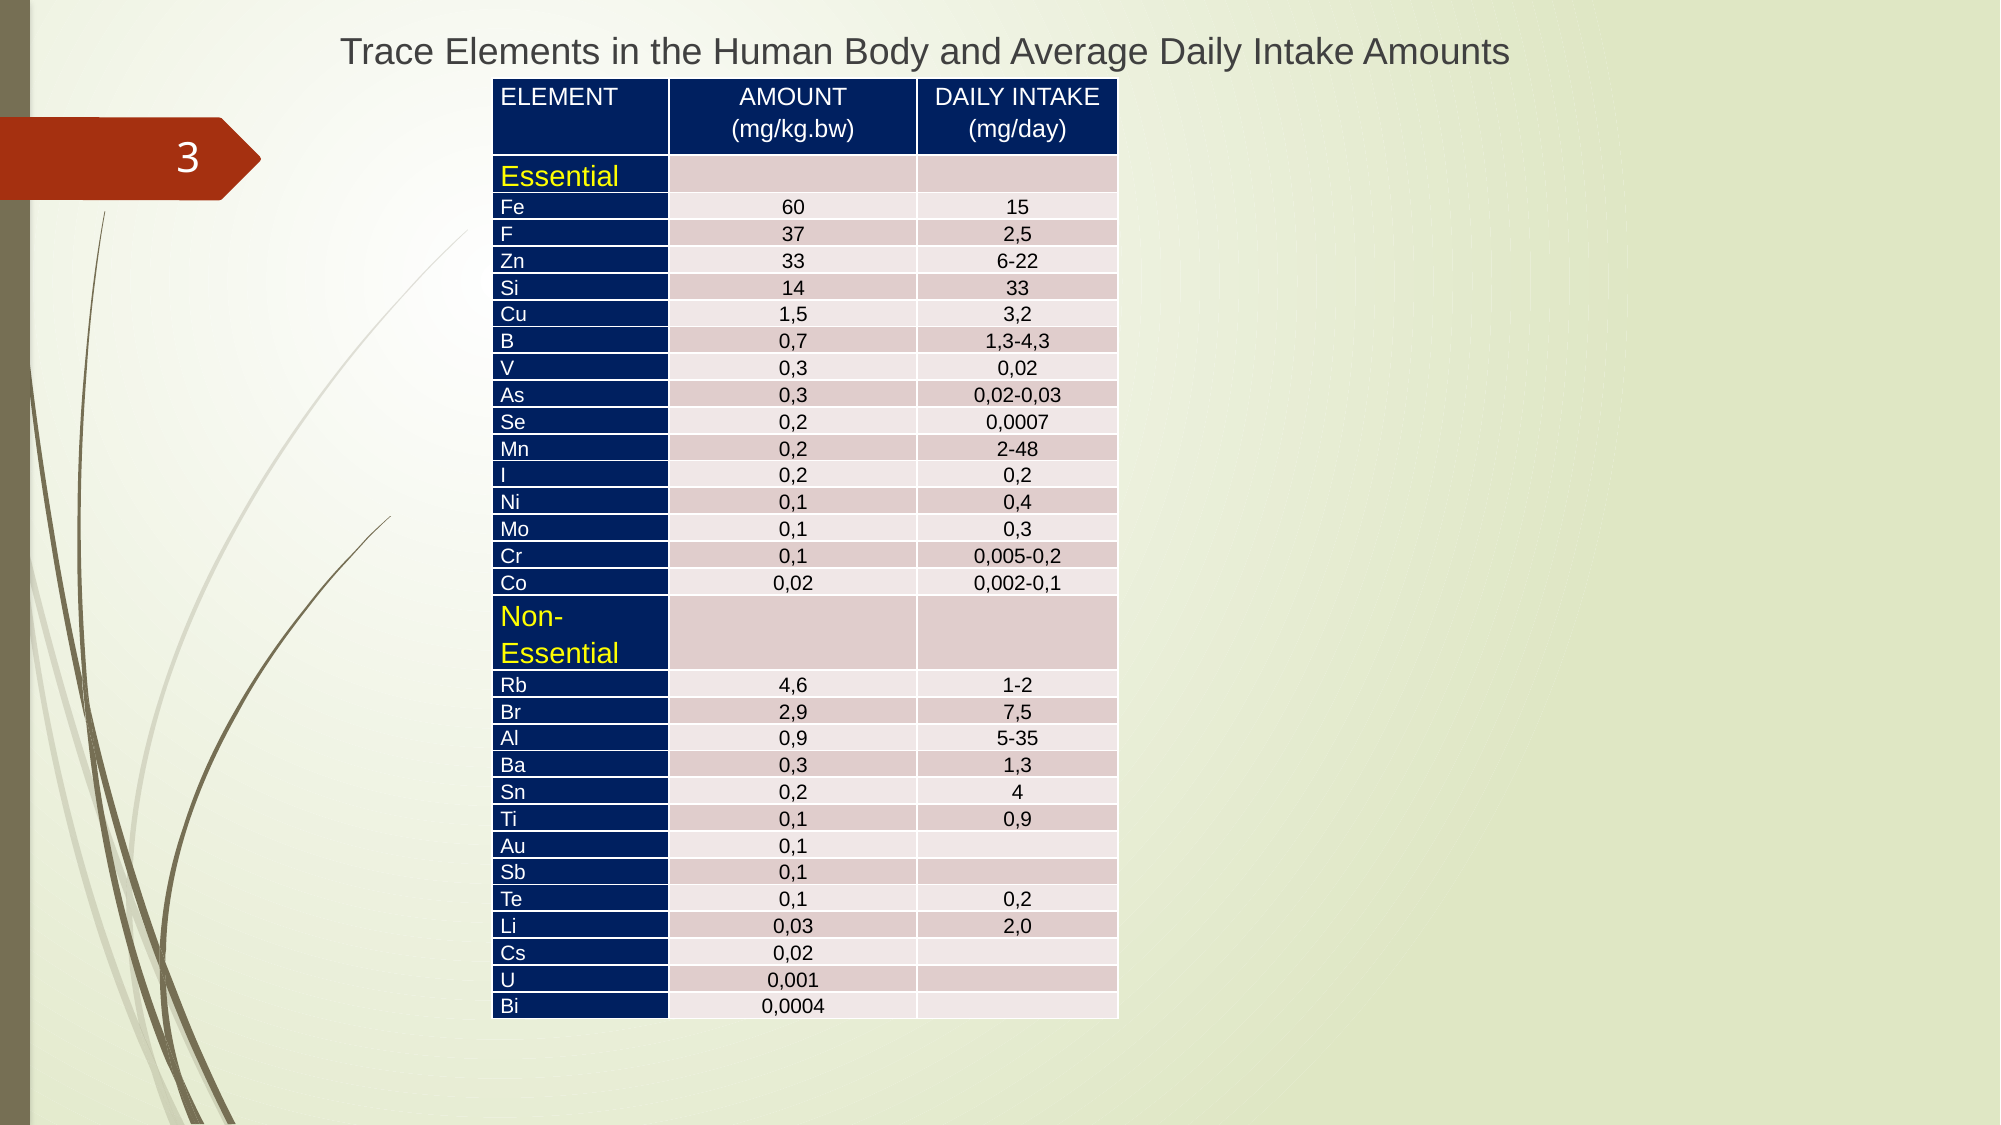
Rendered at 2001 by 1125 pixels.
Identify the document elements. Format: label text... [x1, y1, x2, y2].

table_cell 0,7 [670, 327, 916, 352]
table_cell 0,3 [670, 381, 916, 406]
table_cell B [493, 327, 668, 352]
table_cell Al [493, 725, 668, 750]
table_cell Zn [493, 247, 668, 272]
table_cell 6-22 [918, 247, 1117, 272]
table_cell Essential [493, 156, 668, 192]
table_cell [918, 939, 1117, 964]
table_cell 0,2 [918, 885, 1117, 910]
table_cell 0,02 [670, 939, 916, 964]
table_cell Cr [493, 542, 668, 567]
table_cell 0,2 [670, 435, 916, 460]
table_cell Ba [493, 751, 668, 776]
table_cell [918, 859, 1117, 884]
table_cell 0,3 [670, 751, 916, 776]
table_cell 4,6 [670, 671, 916, 696]
table_cell Se [493, 408, 668, 433]
table_cell 5-35 [918, 725, 1117, 750]
table_cell 0,0007 [918, 408, 1117, 433]
table_cell Cu [493, 301, 668, 326]
table_cell [918, 156, 1117, 192]
table_cell 0,2 [670, 461, 916, 486]
table_cell 2,5 [918, 220, 1117, 245]
table_cell 1,3-4,3 [918, 327, 1117, 352]
table_cell 0,9 [918, 805, 1117, 830]
table_cell 0,1 [670, 832, 916, 857]
table_cell 60 [670, 193, 916, 218]
table_cell 0,001 [670, 966, 916, 991]
table_cell Au [493, 832, 668, 857]
slide_number 3 [87, 129, 216, 190]
table_cell 0,9 [670, 725, 916, 750]
table_cell 0,02 [918, 354, 1117, 379]
table_cell 0,1 [670, 885, 916, 910]
table_header AMOUNT (mg/kg.bw) [670, 79, 916, 154]
table_cell Bi [493, 993, 668, 1018]
table_cell Rb [493, 671, 668, 696]
table_cell 0,002-0,1 [918, 569, 1117, 594]
table_cell [918, 832, 1117, 857]
table_cell 3,2 [918, 301, 1117, 326]
table_cell 0,1 [670, 542, 916, 567]
table_cell As [493, 381, 668, 406]
table_cell 0,02 [670, 569, 916, 594]
table_cell 2,9 [670, 698, 916, 723]
table_cell 0,1 [670, 515, 916, 540]
table_cell 2-48 [918, 435, 1117, 460]
table_cell F [493, 220, 668, 245]
table_cell 1-2 [918, 671, 1117, 696]
table_cell Co [493, 569, 668, 594]
table_header ELEMENT [493, 79, 668, 154]
table_cell 0,005-0,2 [918, 542, 1117, 567]
table_cell Sn [493, 778, 668, 803]
table_cell Ti [493, 805, 668, 830]
table_cell 7,5 [918, 698, 1117, 723]
table_cell [670, 596, 916, 669]
table_cell 14 [670, 274, 916, 299]
table_cell [918, 966, 1117, 991]
table_cell 1,3 [918, 751, 1117, 776]
table_cell 0,0004 [670, 993, 916, 1018]
table_cell 33 [918, 274, 1117, 299]
table_cell I [493, 461, 668, 486]
table_cell Cs [493, 939, 668, 964]
table_cell 1,5 [670, 301, 916, 326]
table_cell 33 [670, 247, 916, 272]
table_cell Non-Essential [493, 596, 668, 669]
table_cell 0,1 [670, 488, 916, 513]
table_cell 0,02-0,03 [918, 381, 1117, 406]
table_cell Sb [493, 859, 668, 884]
table_cell Br [493, 698, 668, 723]
table_cell [918, 993, 1117, 1018]
table_header DAILY INTAKE (mg/day) [918, 79, 1117, 154]
table_cell Ni [493, 488, 668, 513]
table_cell 0,3 [918, 515, 1117, 540]
table_cell 4 [918, 778, 1117, 803]
table_cell Fe [493, 193, 668, 218]
table_cell Mn [493, 435, 668, 460]
table_cell 15 [918, 193, 1117, 218]
list Trace Elements in the Human Body and Average Daily Intake Amounts [324, 19, 1675, 1005]
table_cell Li [493, 912, 668, 937]
table_cell 0,3 [670, 354, 916, 379]
table_cell 37 [670, 220, 916, 245]
table_cell 0,4 [918, 488, 1117, 513]
table_cell 0,1 [670, 805, 916, 830]
table_cell [670, 156, 916, 192]
table_cell 0,2 [670, 408, 916, 433]
table_cell V [493, 354, 668, 379]
table_cell Te [493, 885, 668, 910]
table_cell 0,2 [670, 778, 916, 803]
table_cell 0,2 [918, 461, 1117, 486]
table_cell Si [493, 274, 668, 299]
table_cell Mo [493, 515, 668, 540]
table_cell 2,0 [918, 912, 1117, 937]
table_cell [918, 596, 1117, 669]
table_cell 0,03 [670, 912, 916, 937]
table_cell 0,1 [670, 859, 916, 884]
table_cell U [493, 966, 668, 991]
